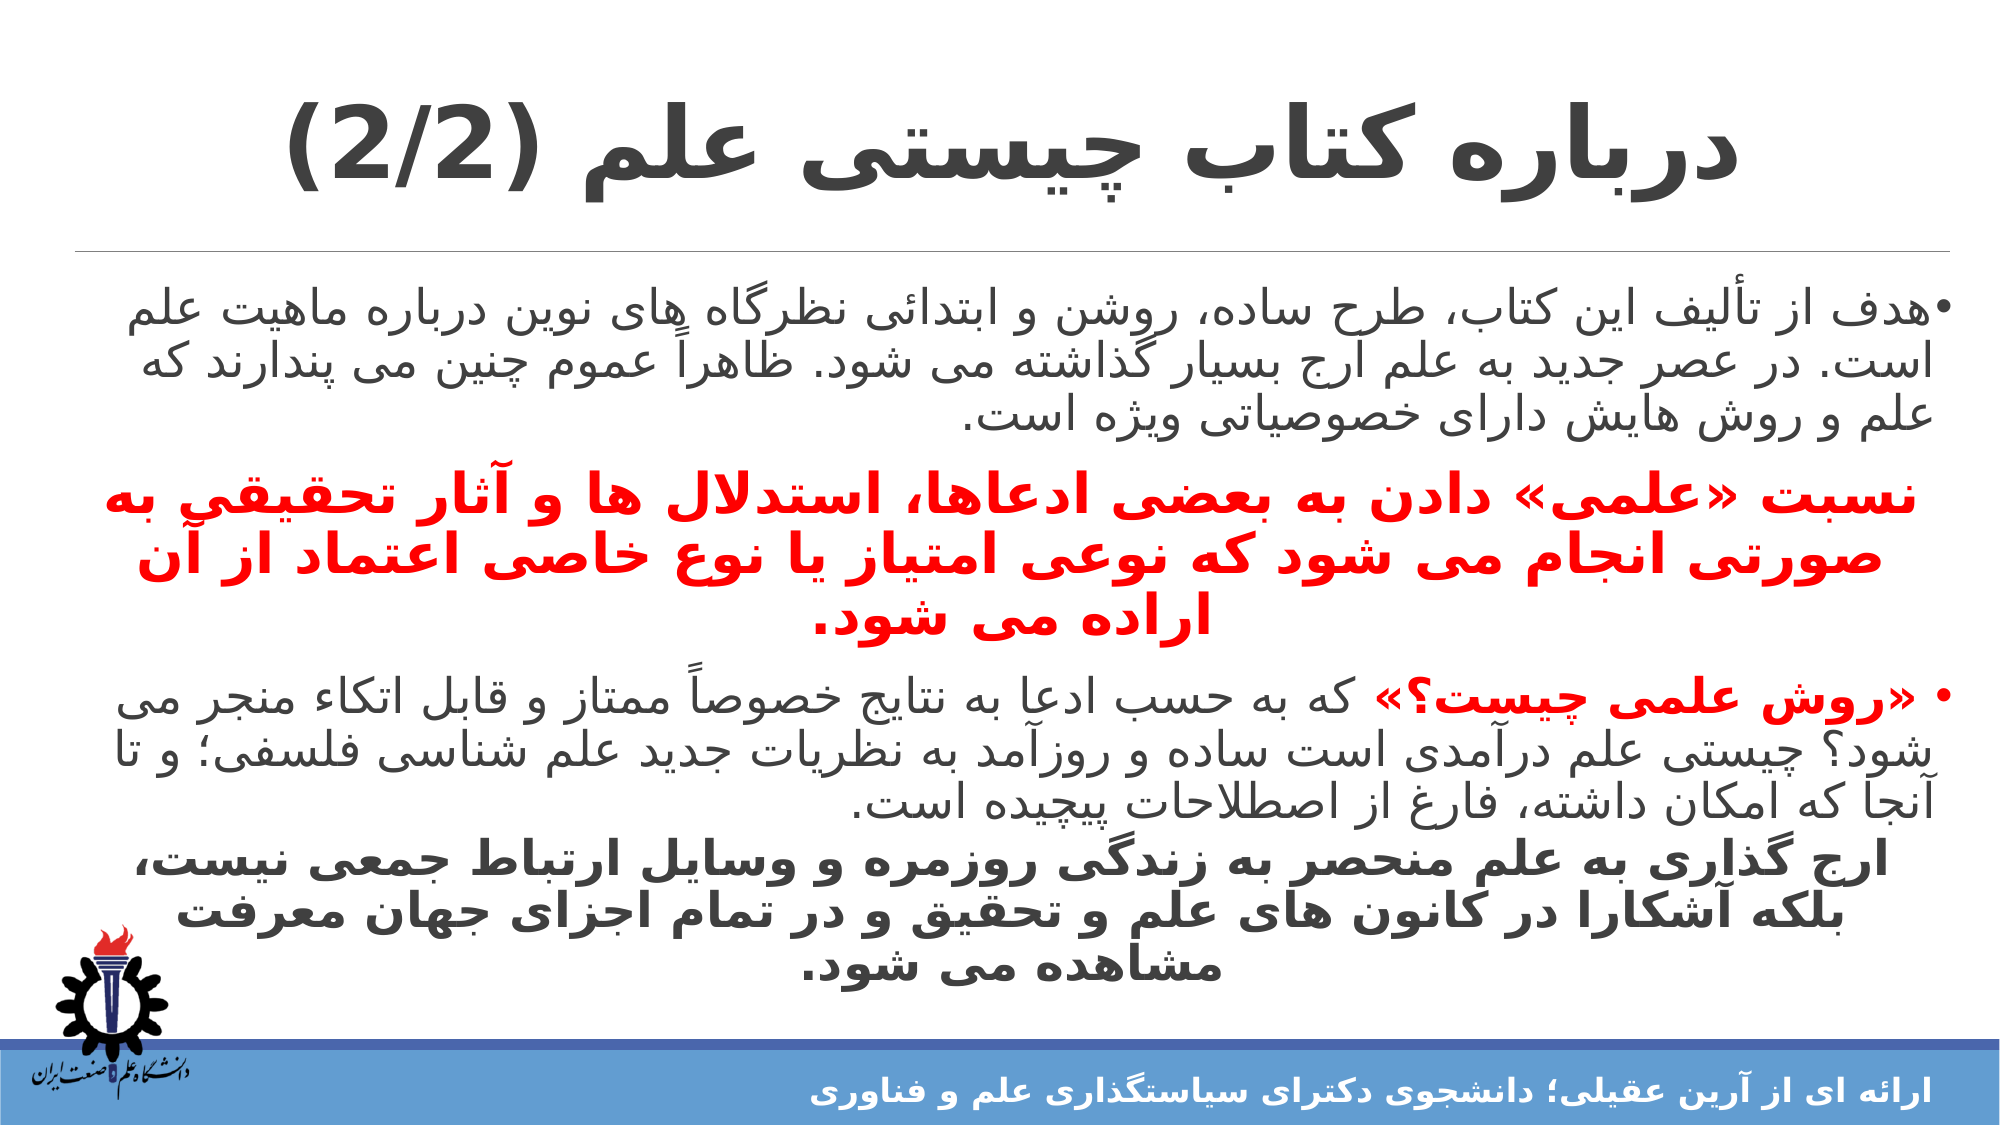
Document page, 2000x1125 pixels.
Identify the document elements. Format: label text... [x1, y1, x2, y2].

title درباره کتاب چیستی علم (2/2) [74, 47, 1950, 250]
picture [24, 924, 197, 1100]
footer ارائه ای از آرین عقیلی؛ دانشجوی دکترای سیاستگذاری علم و فناوری [537, 1059, 1950, 1120]
list هدف از تألیف این کتاب، طرح ساده، روشن و ابتدائی نظرگاه های نوین درباره ماهیت علم است. در عصر جدید به علم ارج بسیار گذاشته می شود. ظاهراً عموم چنین می پندارند که علم و روش هایش دارای خصوصیاتی ویژه است. نسبت «علمی» دادن به بعضی ادعاها، استدلال ها و آثار تحقیقی به صورتی انجام می شود که نوعی امتیاز یا نوع خاصی اعتماد از آن اراده می شود. «روش علمی چیست؟» که به حسب ادعا به نتایج خصوصاً ممتاز و قابل اتکاء منجر می شود؟ چیستی علم درآمدی است ساده و روزآمد به نظریات جدید علم شناسی فلسفی؛ و تا آنجا که امکان داشته، فارغ از اصطلاحات پیچیده است. ارج گذاری به علم منحصر به زندگی روزمره و وسایل ارتباط جمعی نیست، بلکه آشکارا در کانون های علم و تحقیق و در تمام اجزای جهان معرفت مشاهده می شود. [74, 275, 1950, 1013]
